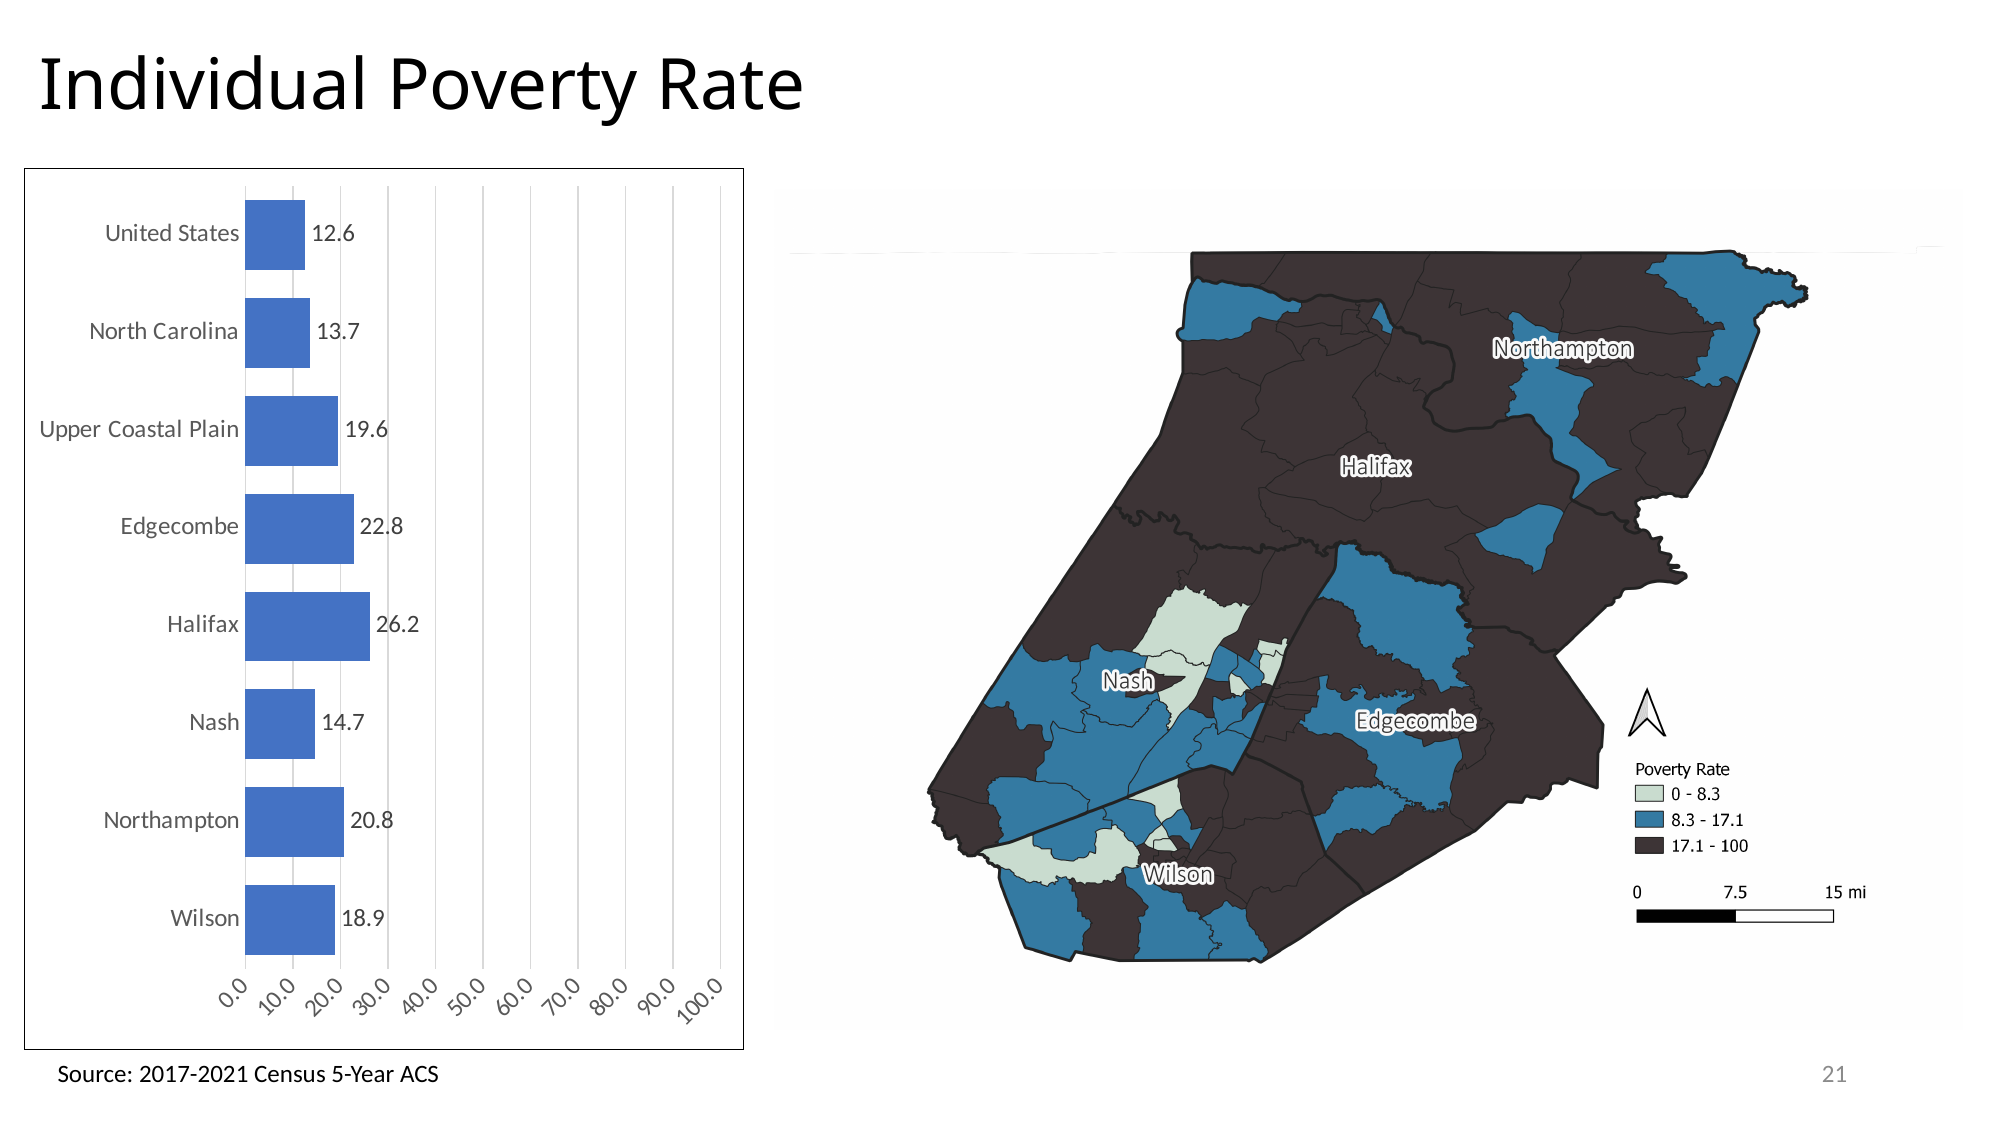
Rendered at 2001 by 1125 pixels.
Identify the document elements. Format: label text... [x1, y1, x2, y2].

slide_number 21 [1412, 1042, 1863, 1103]
picture [774, 189, 1963, 1030]
text_box Source: 2017-2021 Census 5-Year ACS [42, 1050, 455, 1095]
title Individual Poverty Rate [24, 5, 1737, 169]
chart [24, 168, 744, 1050]
